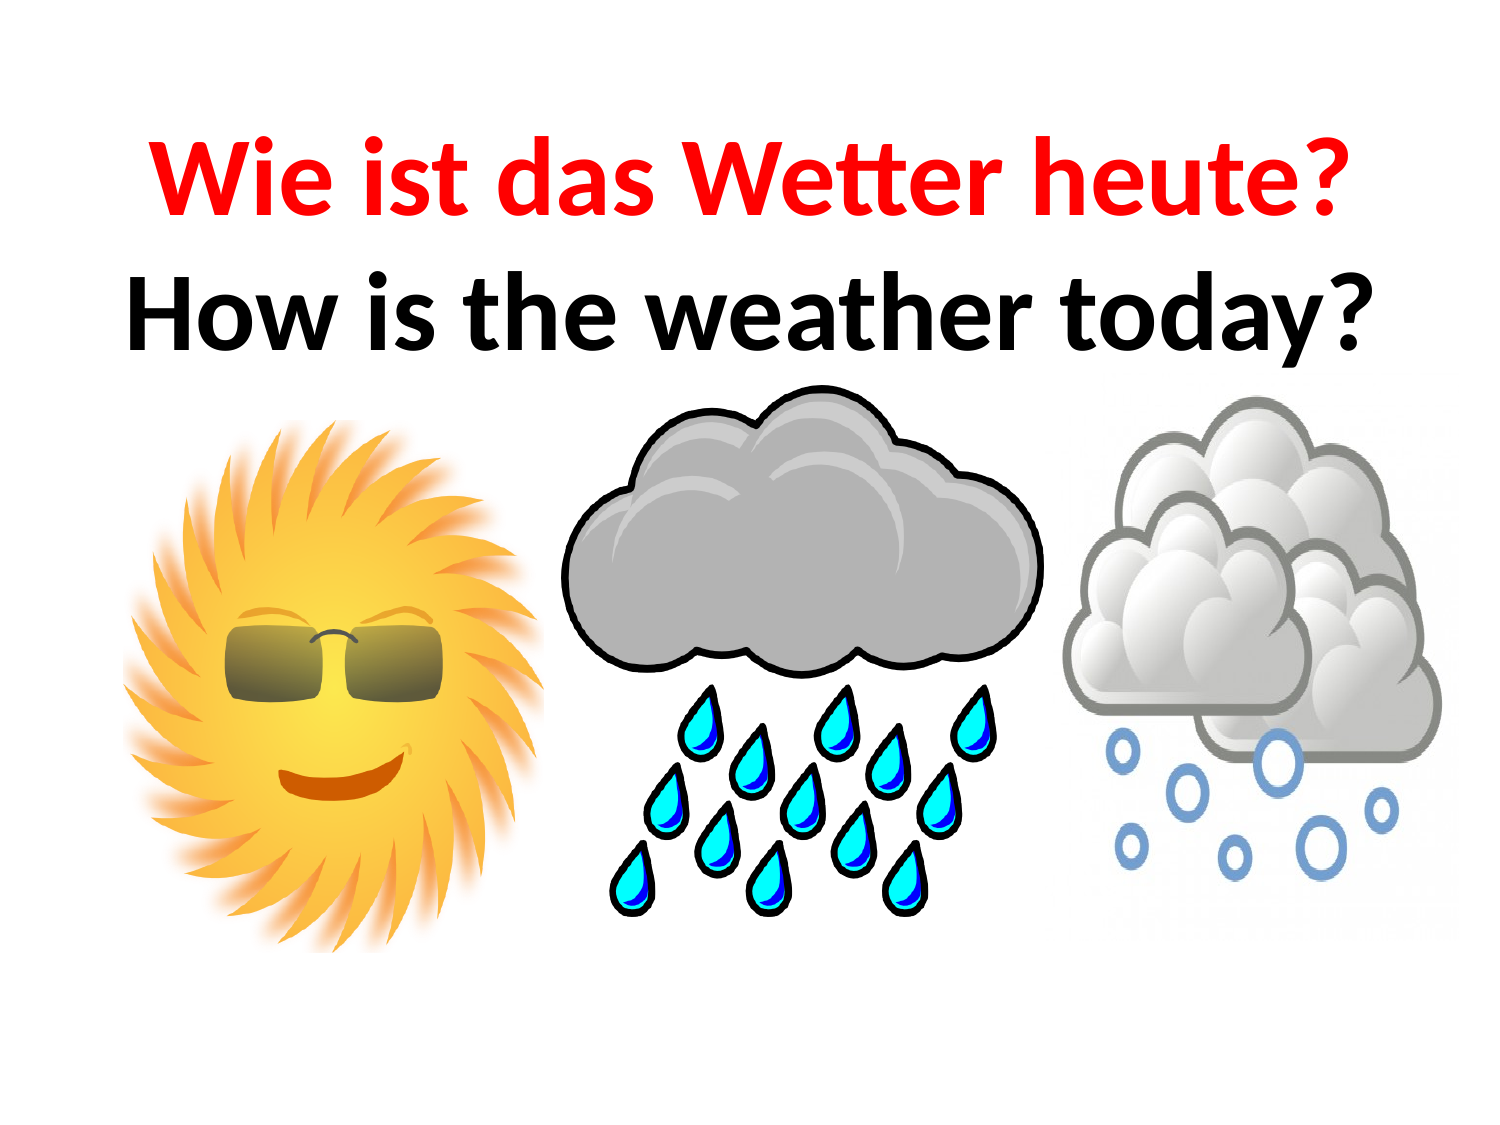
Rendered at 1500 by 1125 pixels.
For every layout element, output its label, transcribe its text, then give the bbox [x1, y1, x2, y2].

picture [560, 385, 1044, 918]
title Wie ist das Wetter heute? How is the weather today? [76, 101, 1427, 374]
picture [123, 420, 544, 953]
picture [1045, 373, 1459, 941]
